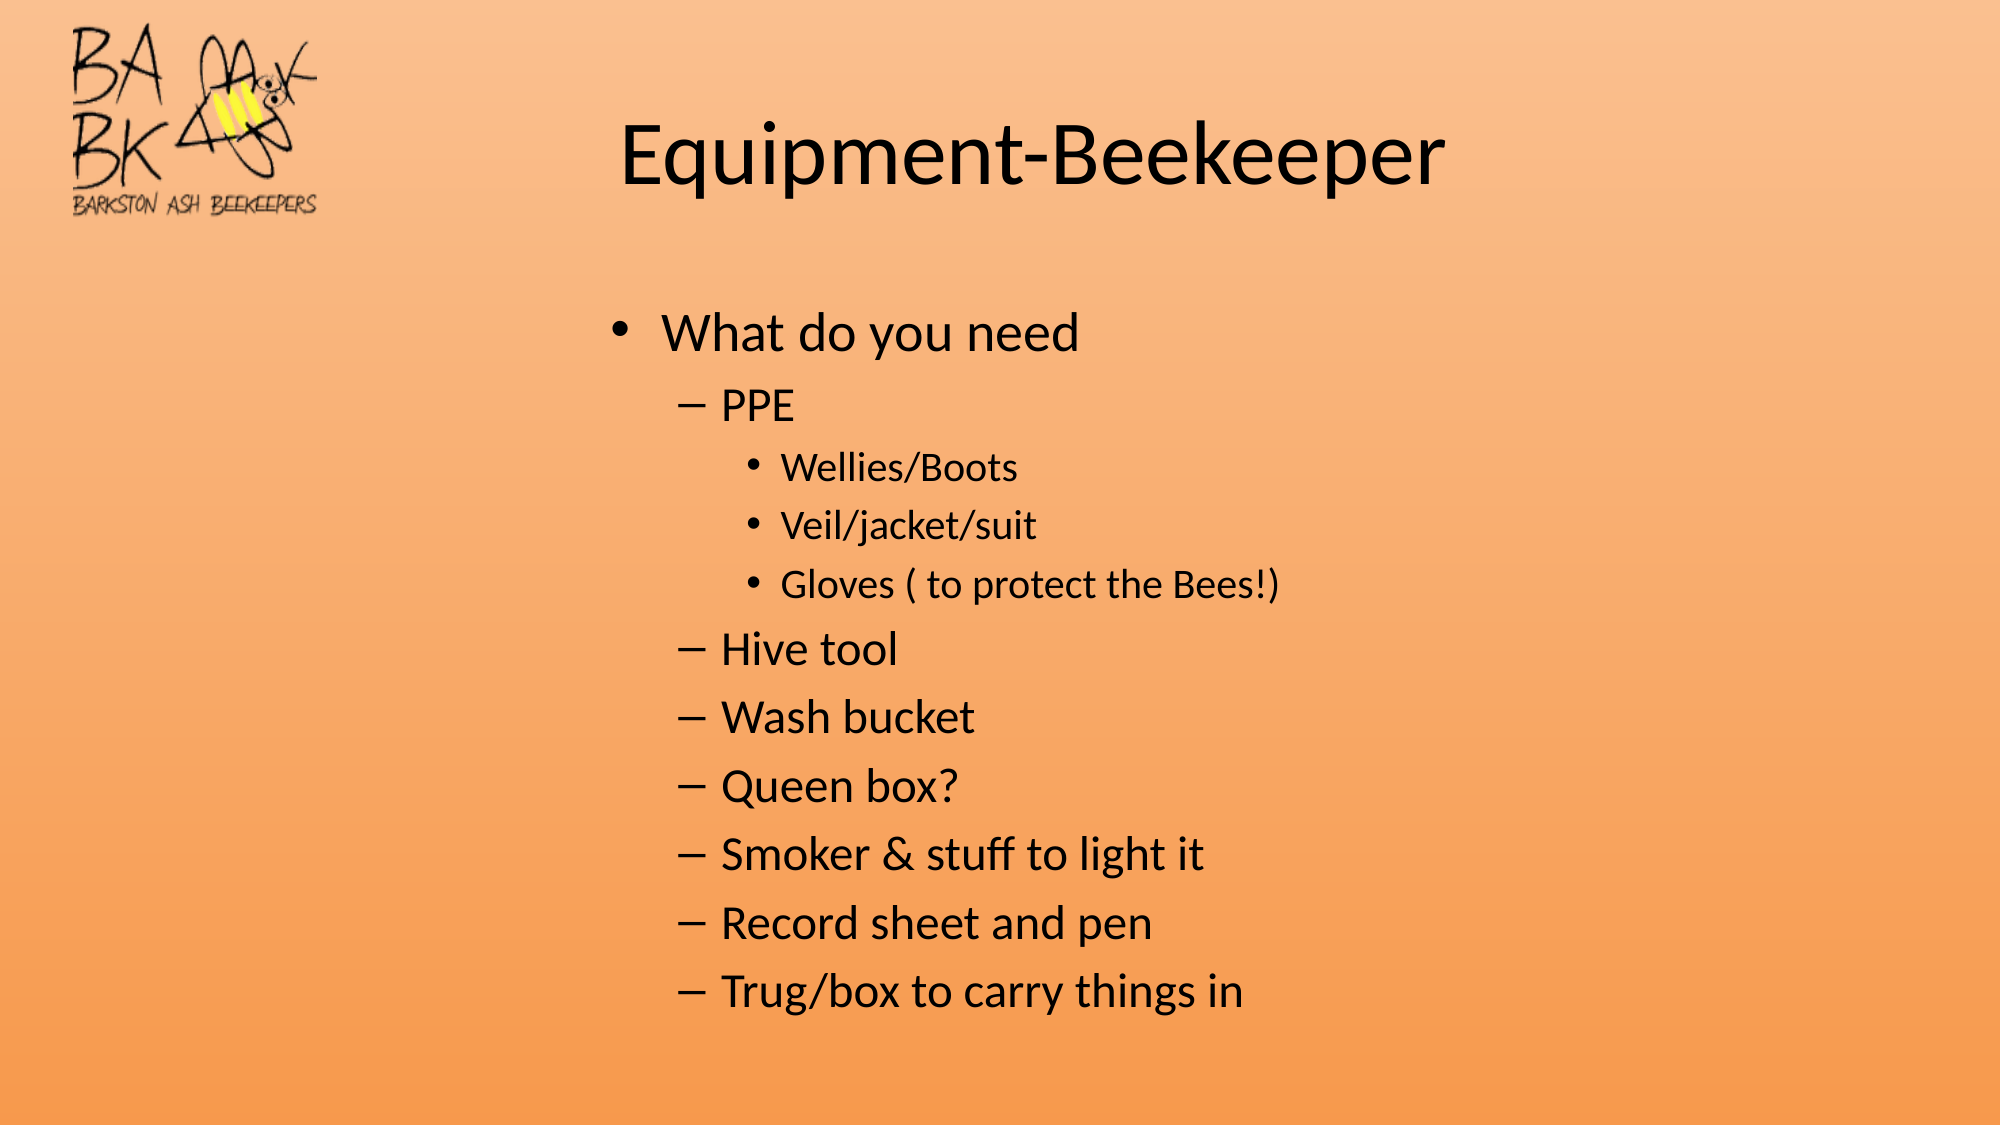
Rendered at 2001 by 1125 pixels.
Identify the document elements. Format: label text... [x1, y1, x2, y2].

title Equipment-Beekeeper [317, 54, 1750, 242]
list What do you need PPE Wellies/Boots Veil/jacket/suit Gloves ( to protect the Bees!) Hive tool Wash bucket Queen box? Smoker & stuff to light it Record sheet and pen Trug/box to carry things in [595, 287, 1623, 1030]
picture [73, 22, 317, 232]
